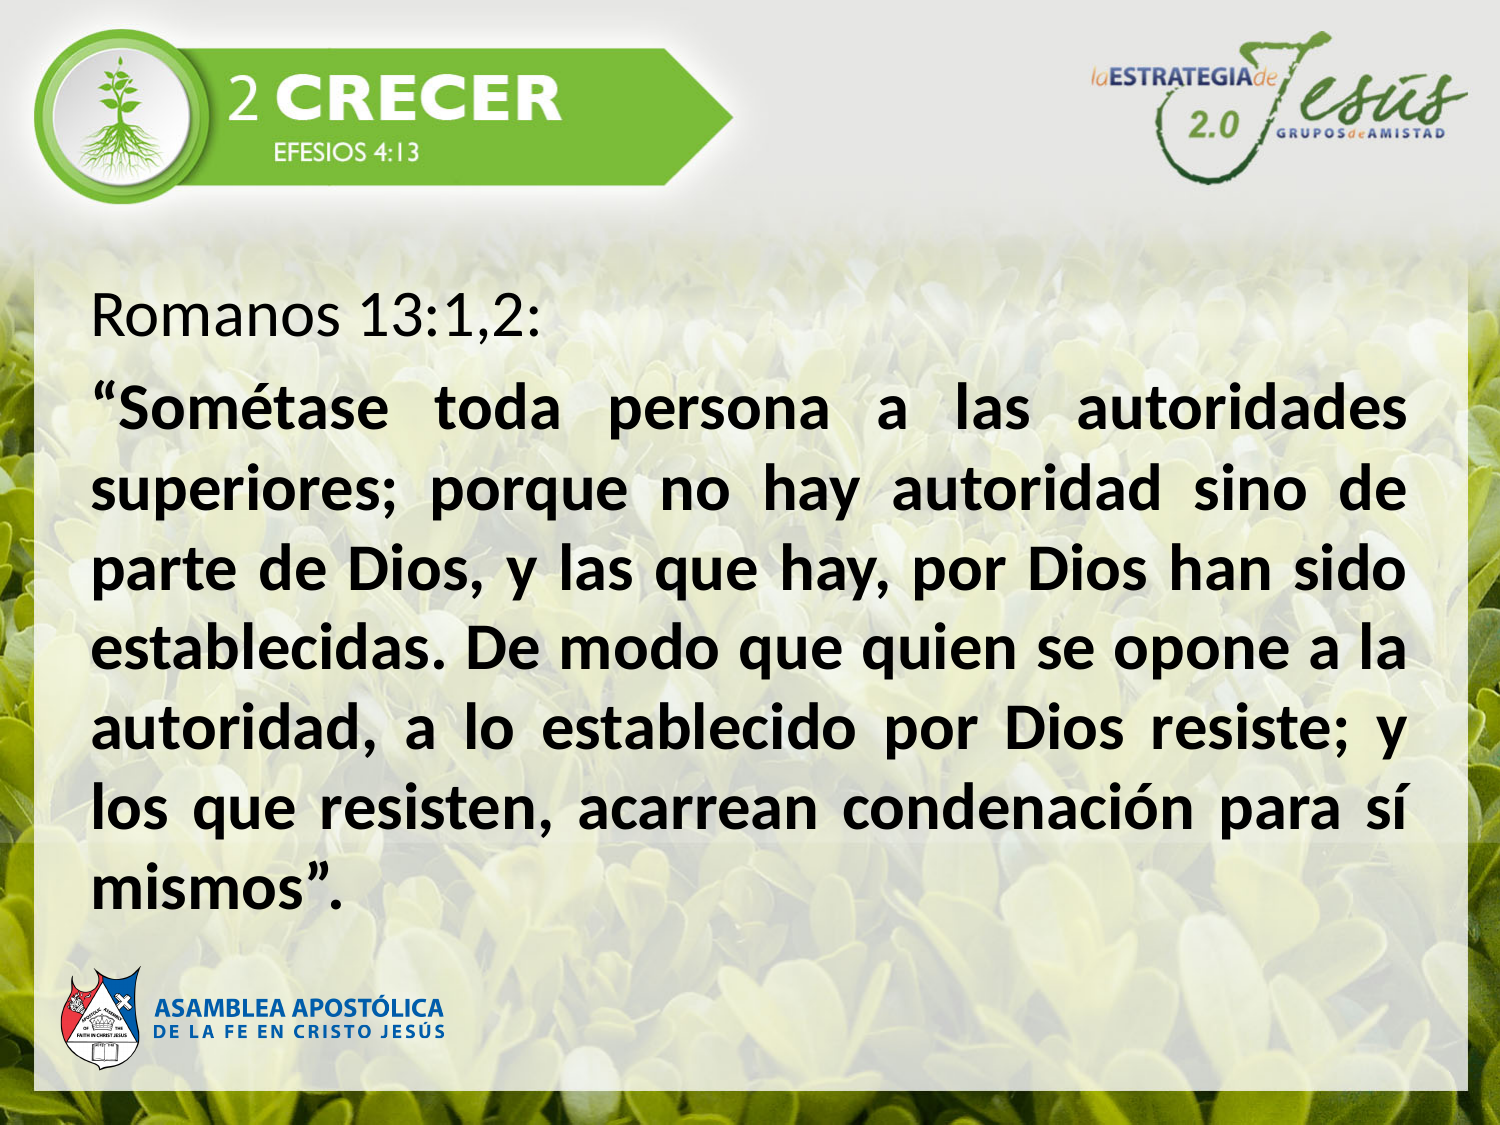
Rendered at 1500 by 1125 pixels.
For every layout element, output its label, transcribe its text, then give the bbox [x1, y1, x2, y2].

list Romanos 13:1,2: “Sométase toda persona a las autoridades superiores; porque no hay autoridad sino de parte de Dios, y las que hay, por Dios han sido establecidas. De modo que quien se opone a la autoridad, a lo establecido por Dios resiste; y los que resisten, acarrean condenación para sí mismos”. [75, 262, 1425, 1005]
picture [0, 0, 1500, 1125]
